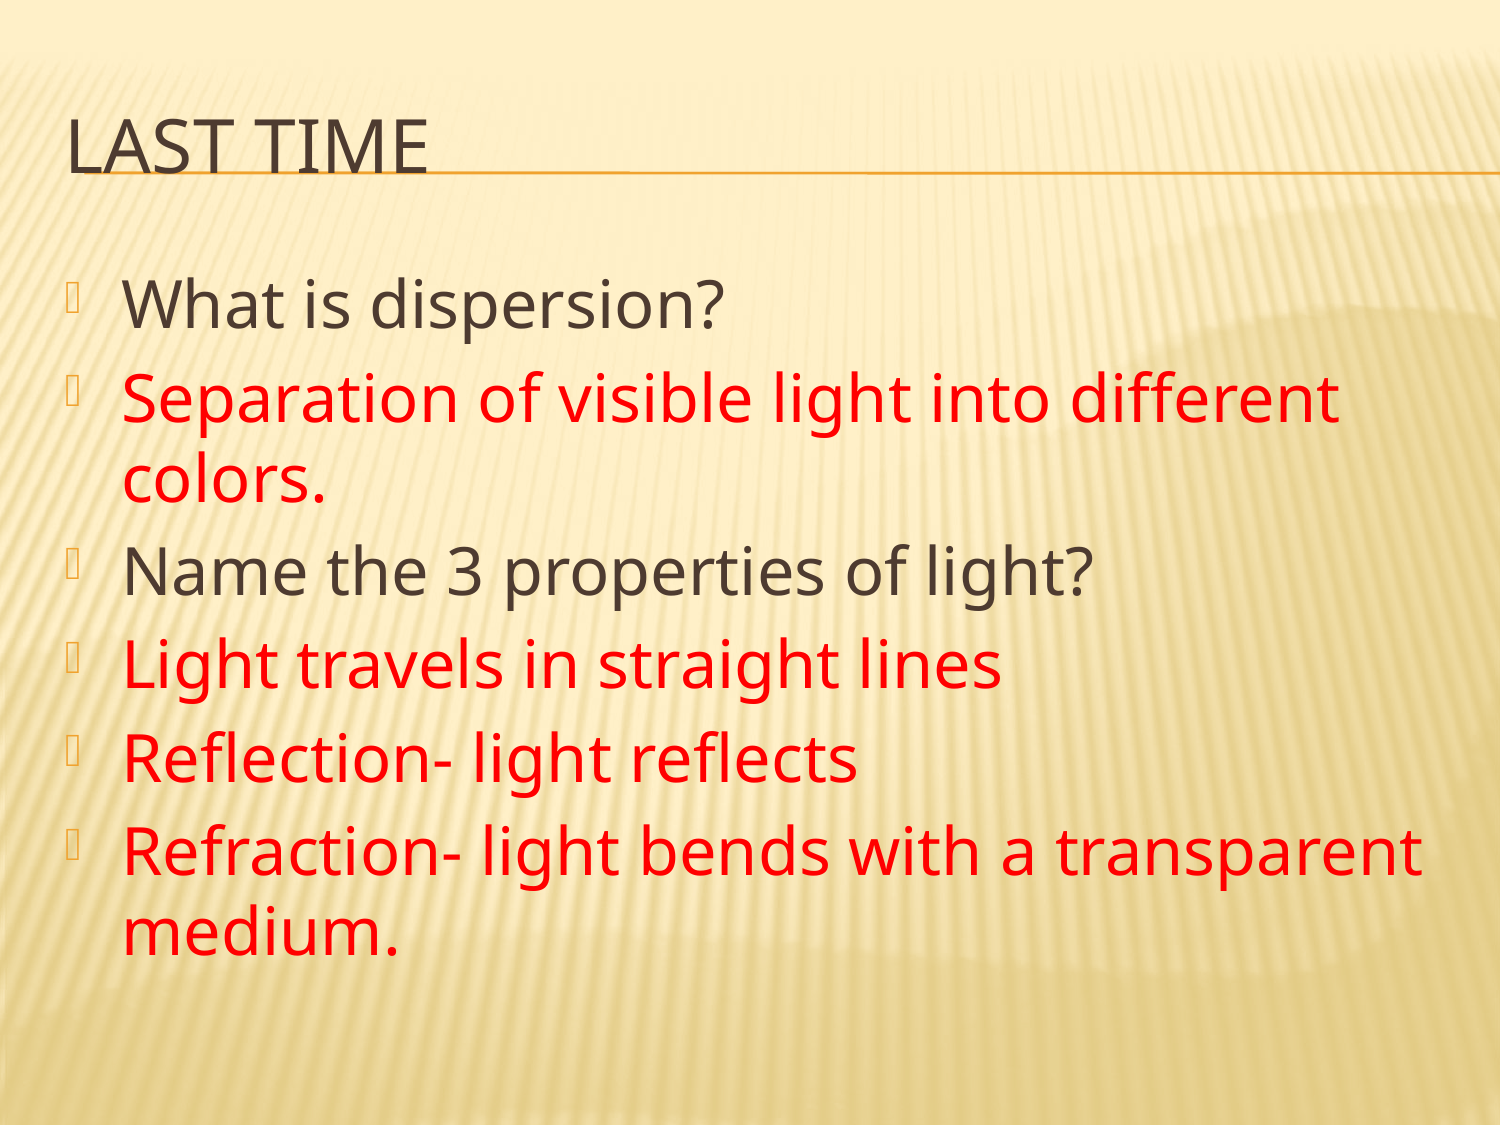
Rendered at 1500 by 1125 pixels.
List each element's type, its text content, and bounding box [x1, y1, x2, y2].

title Last time [50, 75, 1475, 213]
list What is dispersion? Separation of visible light into different colors. Name the 3 properties of light? Light travels in straight lines Reflection- light reflects Refraction- light bends with a transparent medium. [50, 254, 1475, 998]
